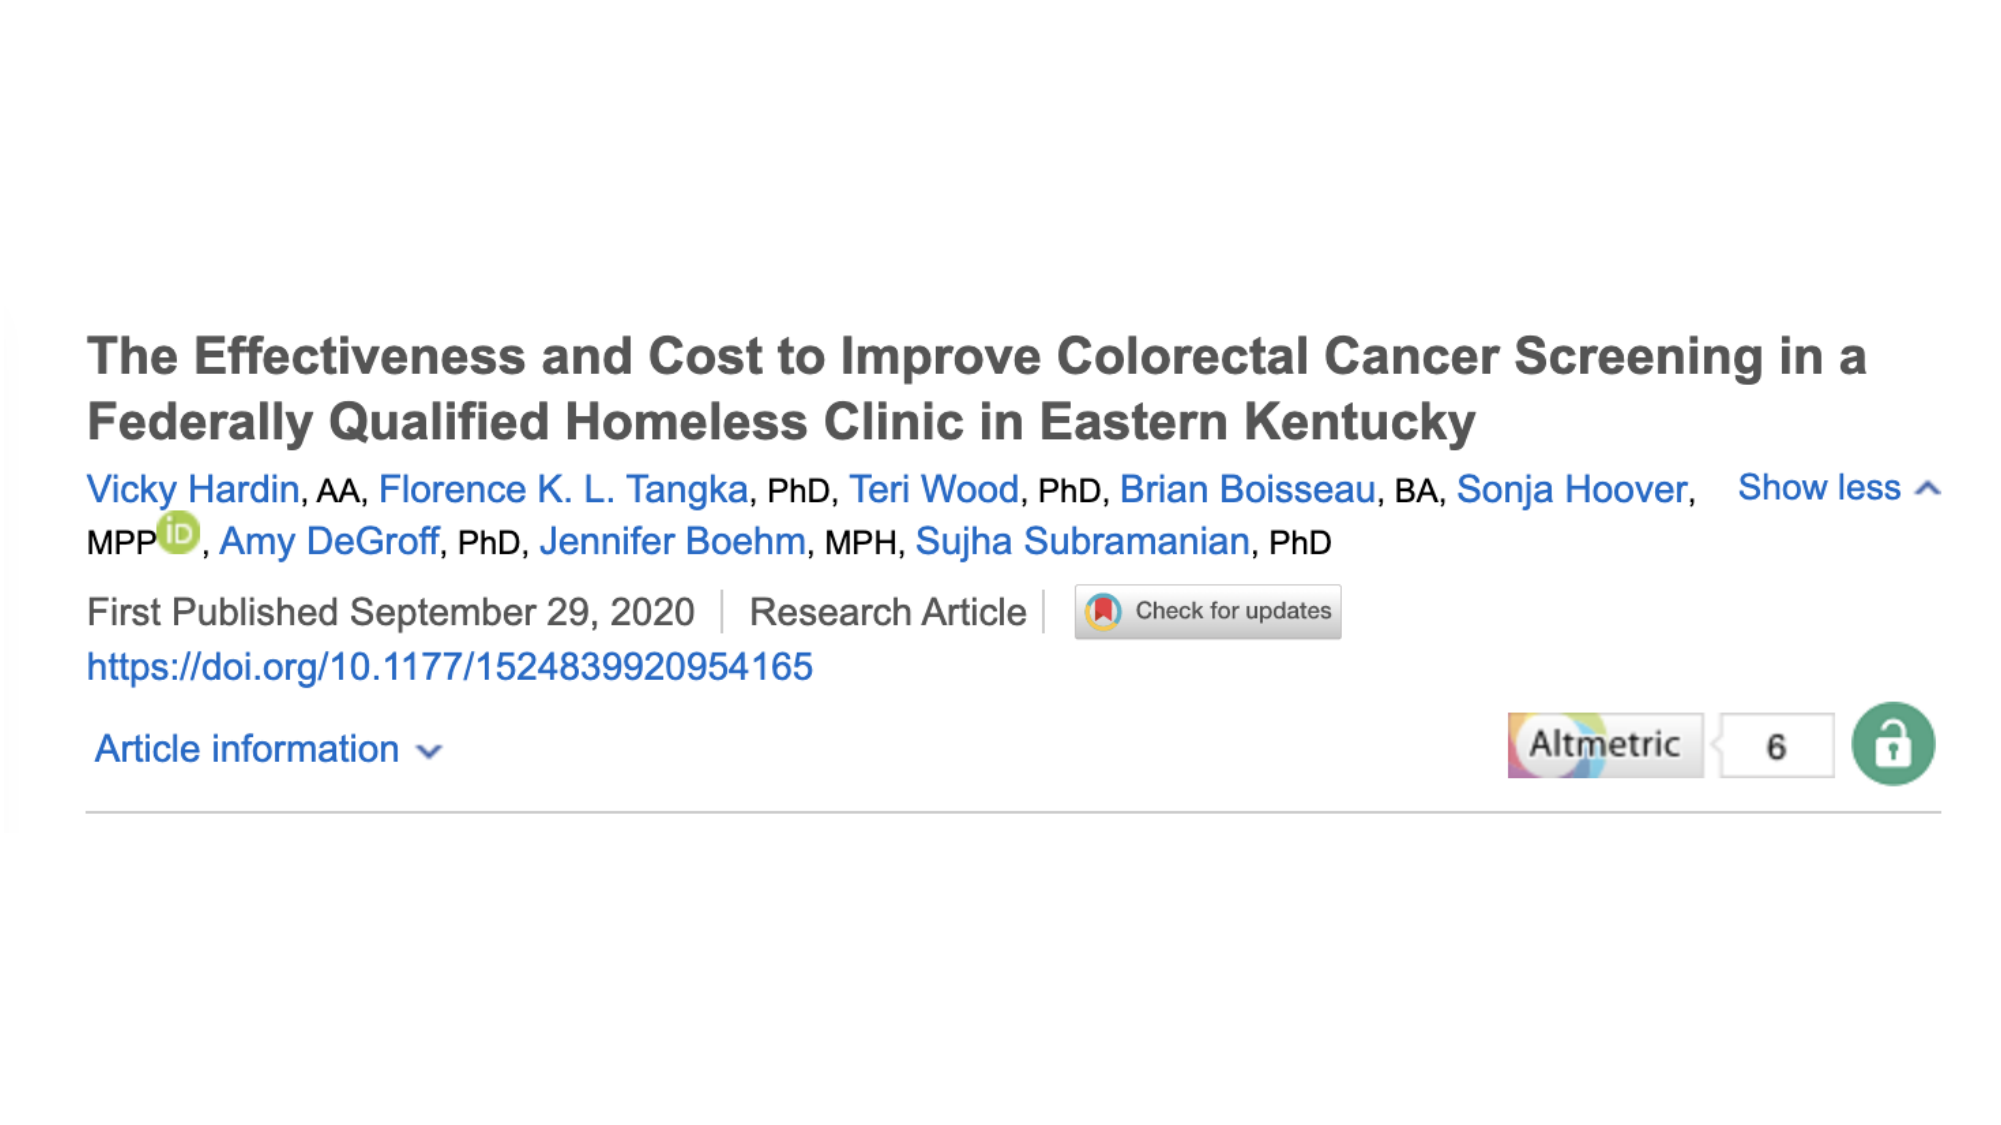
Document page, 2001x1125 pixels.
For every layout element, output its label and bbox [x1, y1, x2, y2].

list [3, 292, 1996, 833]
